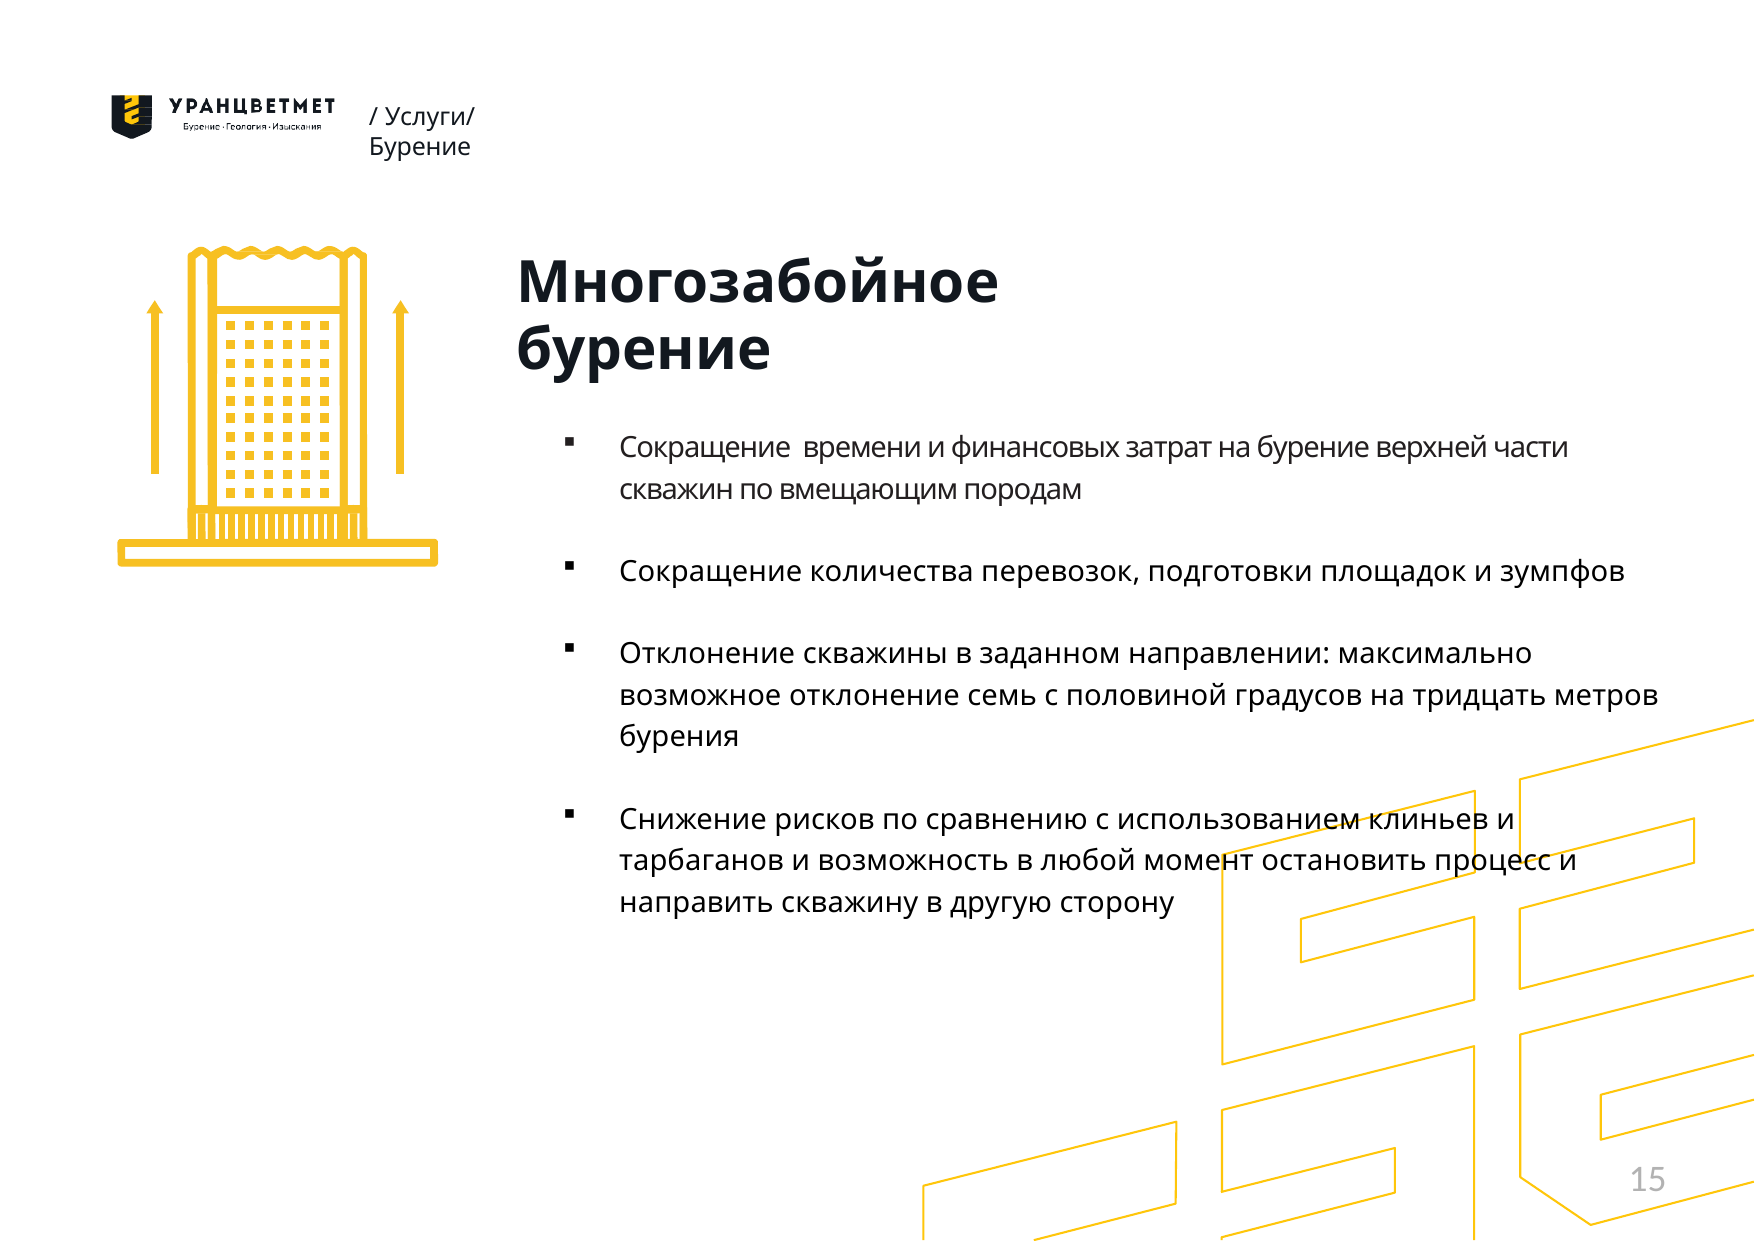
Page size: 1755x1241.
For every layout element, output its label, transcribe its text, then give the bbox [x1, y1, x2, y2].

text_box [187, 246, 216, 507]
text_box [187, 504, 206, 547]
text_box [339, 246, 368, 507]
text_box [211, 245, 343, 309]
text_box [215, 310, 339, 515]
text_box [117, 538, 439, 567]
text_box Многозабойное бурение Сокращение времени и финансовых затрат на бурение верхней части скважин по вмещающим породам Сокращение количества перевозок, подготовки площадок и зумпфов Отклонение скважины в заданном направлении: максимально возможное отклонение семь с половиной градусов на тридцать метров бурения Снижение рисков по сравнению с использованием клиньев и тарбаганов и возможность в любой момент остановить процесс и направить скважину в другую сторону [514, 247, 1664, 919]
text_box [169, 98, 335, 131]
text_box [146, 300, 164, 314]
text_box [339, 504, 358, 547]
text_box [356, 504, 368, 547]
text_box / Услуги/ Бурение [366, 100, 570, 160]
text_box [204, 504, 216, 547]
text_box [111, 95, 152, 139]
text_box [125, 109, 138, 124]
text_box [392, 300, 410, 314]
text_box [125, 95, 138, 109]
slide_number 15 [1263, 1153, 1667, 1216]
